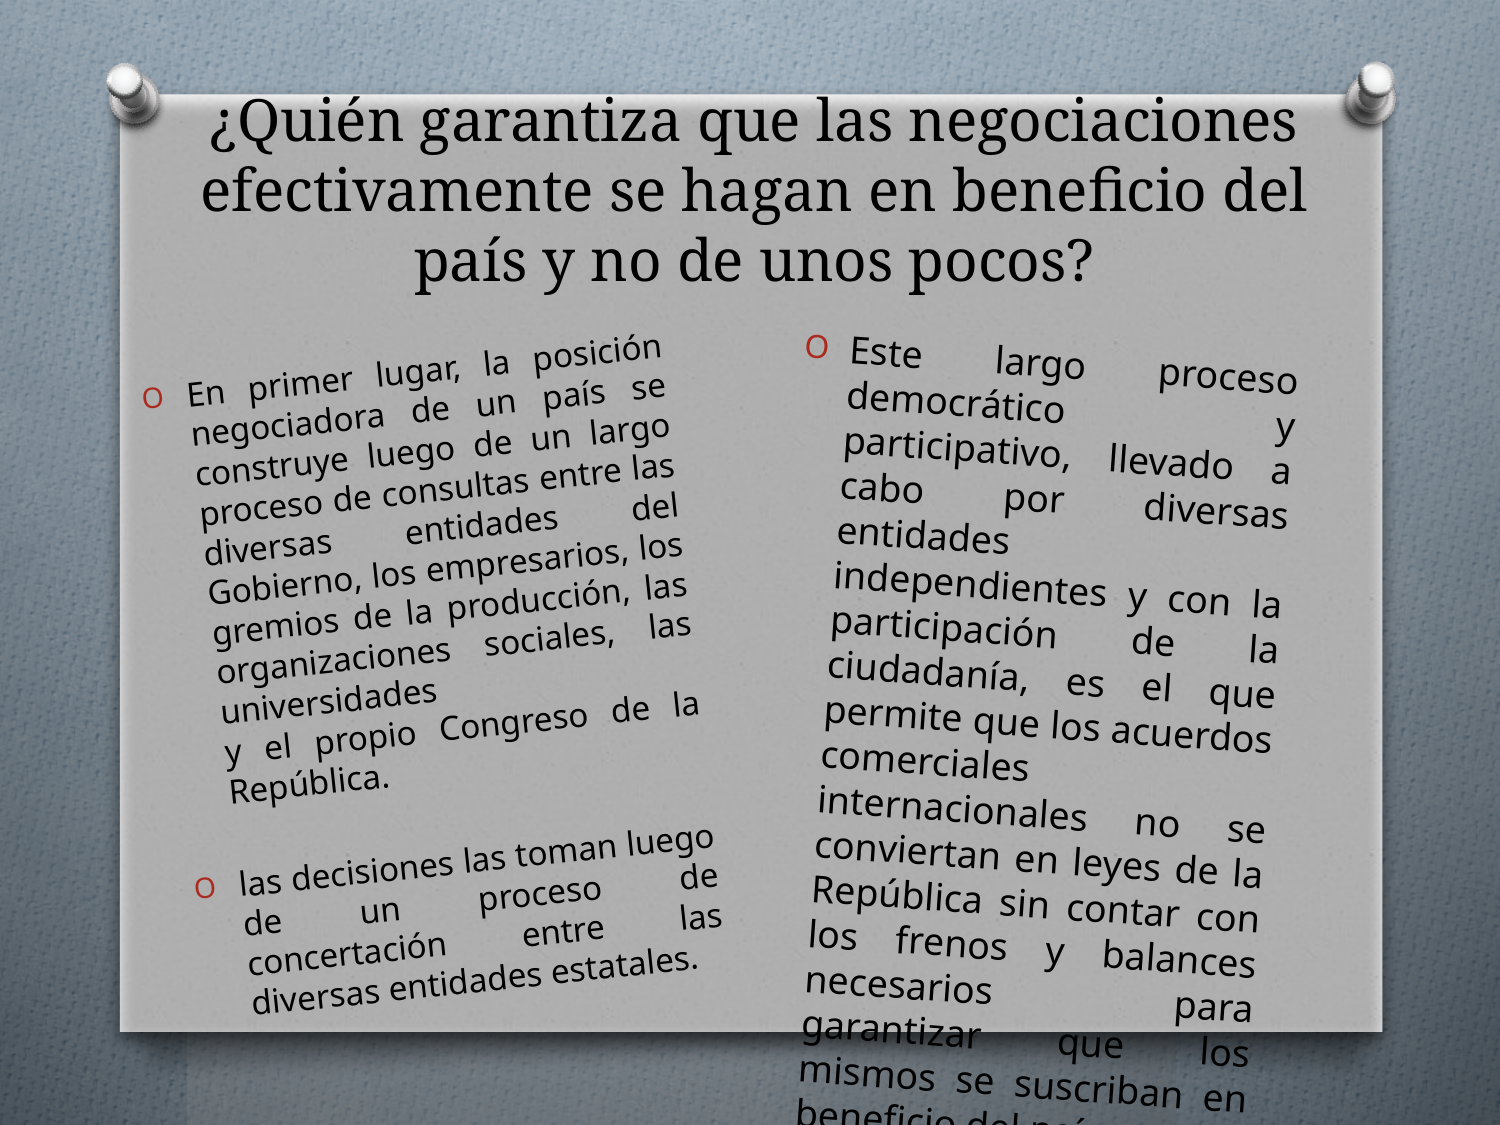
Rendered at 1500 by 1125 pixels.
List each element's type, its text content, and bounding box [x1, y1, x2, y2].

picture [1317, 35, 1439, 156]
picture [75, 29, 198, 153]
list Este largo proceso democrático y participativo, llevado a cabo por diversas entidades independientes y con la participación de la ciudadanía, es el que permite que los acuerdos comerciales internacionales no se conviertan en leyes de la República sin contar con los frenos y balances necesarios para garantizar que los mismos se suscriban en beneficio del país. [743, 314, 1316, 1028]
title ¿Quién garantiza que las negociaciones efectivamente se hagan en beneficio del país y no de unos pocos? [183, 90, 1326, 288]
list En primer lugar, la posición negociadora de un país se construye luego de un largo proceso de consultas entre las diversas entidades del Gobierno, los empresarios, los gremios de la producción, las organizaciones sociales, las universidades y el propio Congreso de la República. las decisiones las toman luego de un proceso de concertación entre las diversas entidades estatales. [123, 314, 739, 979]
